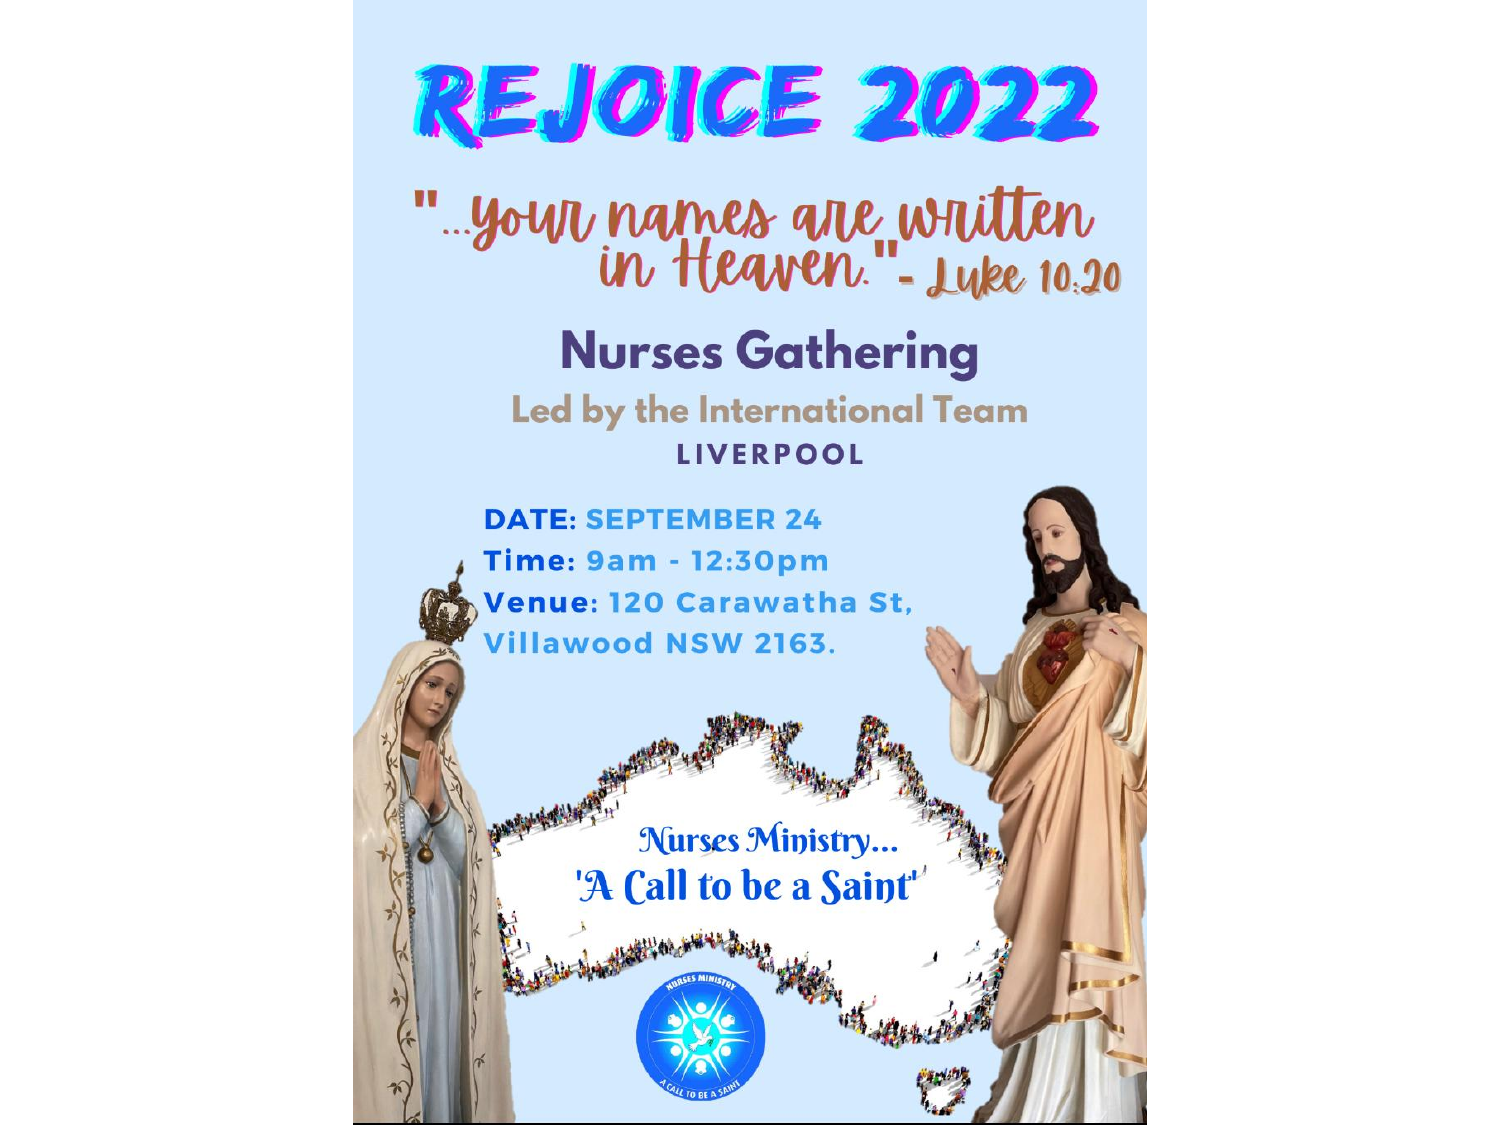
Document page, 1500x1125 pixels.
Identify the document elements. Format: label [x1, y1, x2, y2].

picture [352, 0, 1147, 1125]
